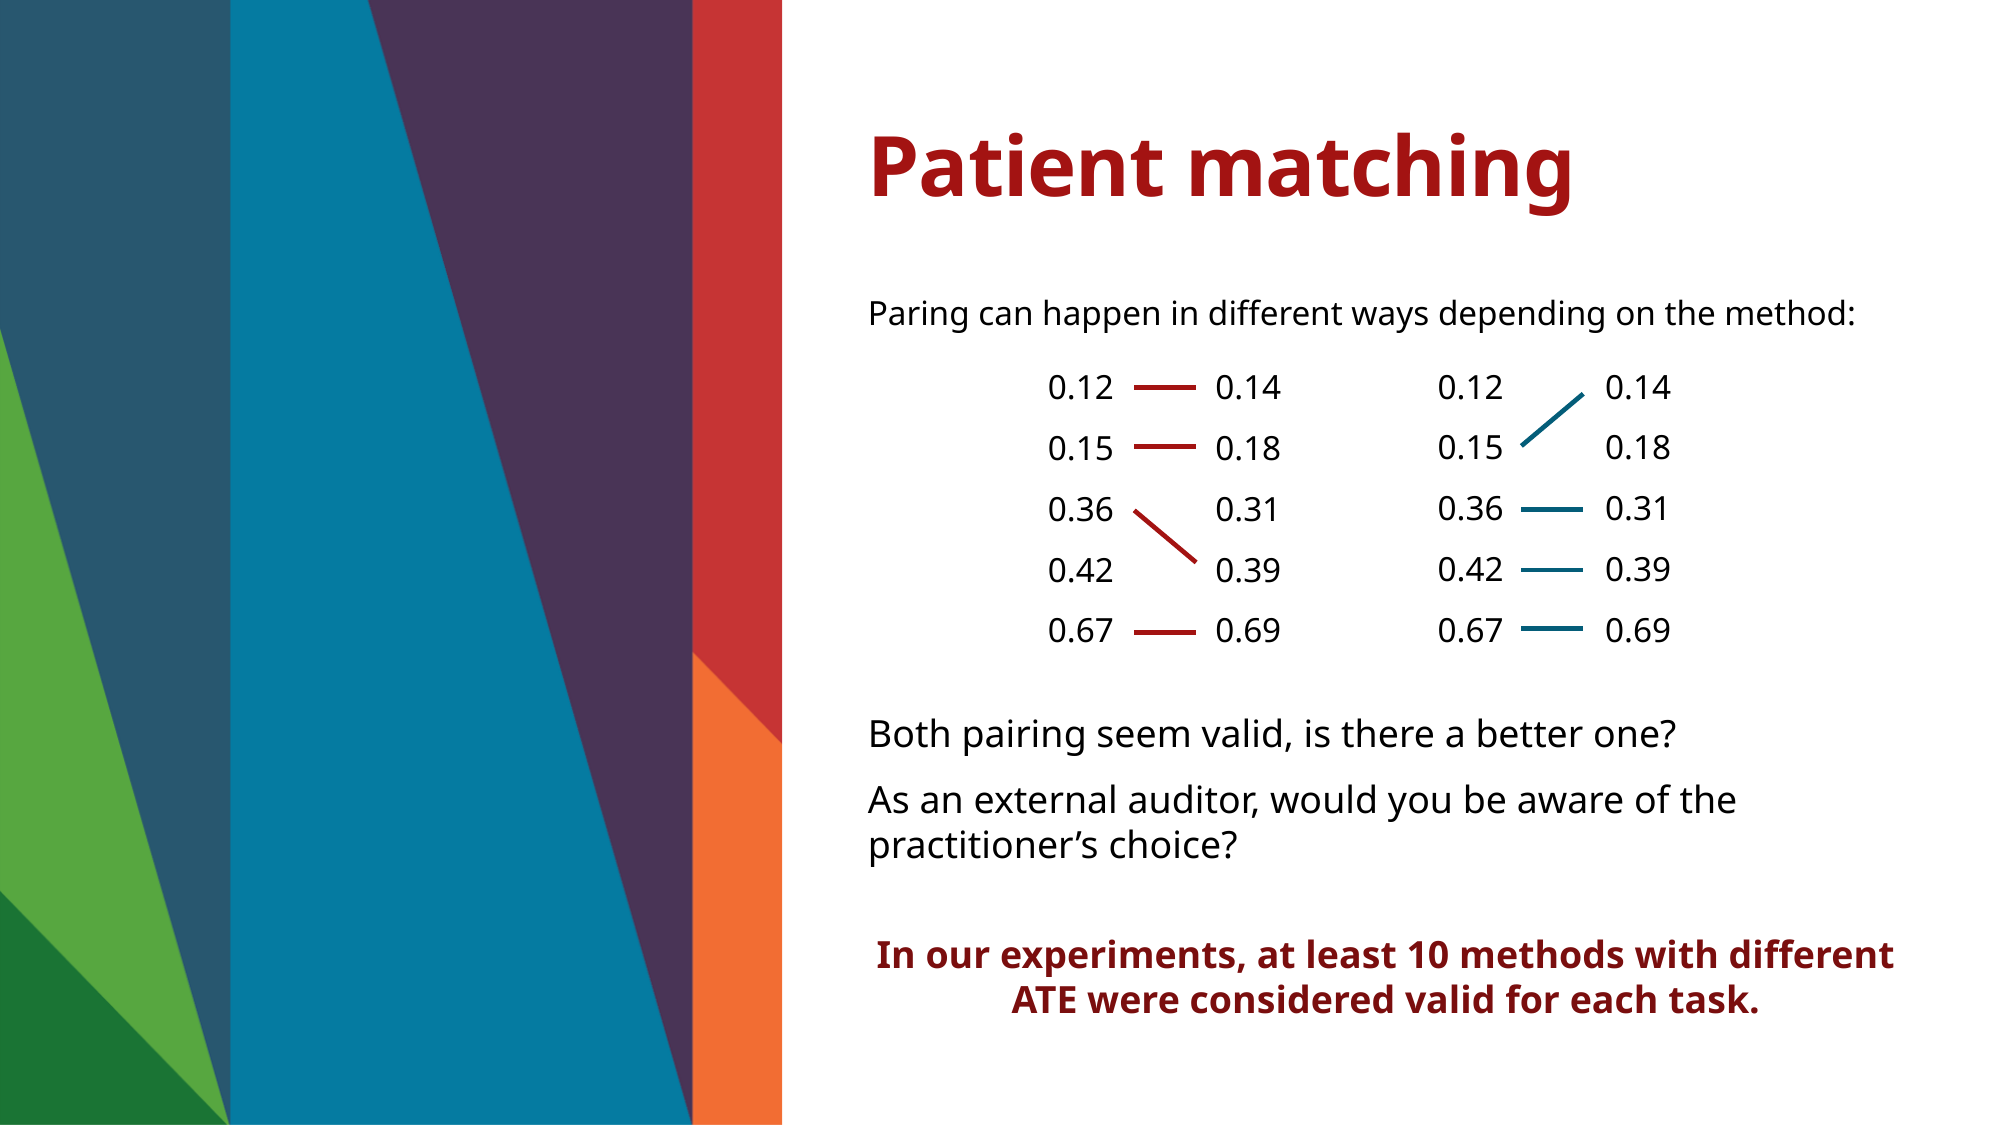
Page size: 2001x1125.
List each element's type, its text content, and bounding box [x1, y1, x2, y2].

picture [0, 0, 230, 1125]
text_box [1134, 510, 1197, 563]
list Paring can happen in different ways depending on the method: [852, 284, 1916, 372]
picture [368, 0, 783, 1125]
text_box 0.14 0.18 0.31 0.39 0.69 [1190, 359, 1297, 702]
text_box In our experiments, at least 10 methods with different ATE were considered valid for each task. [855, 923, 1918, 1095]
text_box Both pairing seem valid, is there a better one? As an external auditor, would you be aware of the practitioner’s choice? [852, 702, 1916, 896]
text_box 0.12 0.15 0.36 0.42 0.67 [1413, 358, 1519, 702]
text_box 0.12 0.15 0.36 0.42 0.67 [1023, 359, 1129, 702]
title Patient matching [852, 117, 1916, 284]
text_box 0.14 0.18 0.31 0.39 0.69 [1580, 358, 1687, 702]
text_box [1521, 393, 1584, 446]
